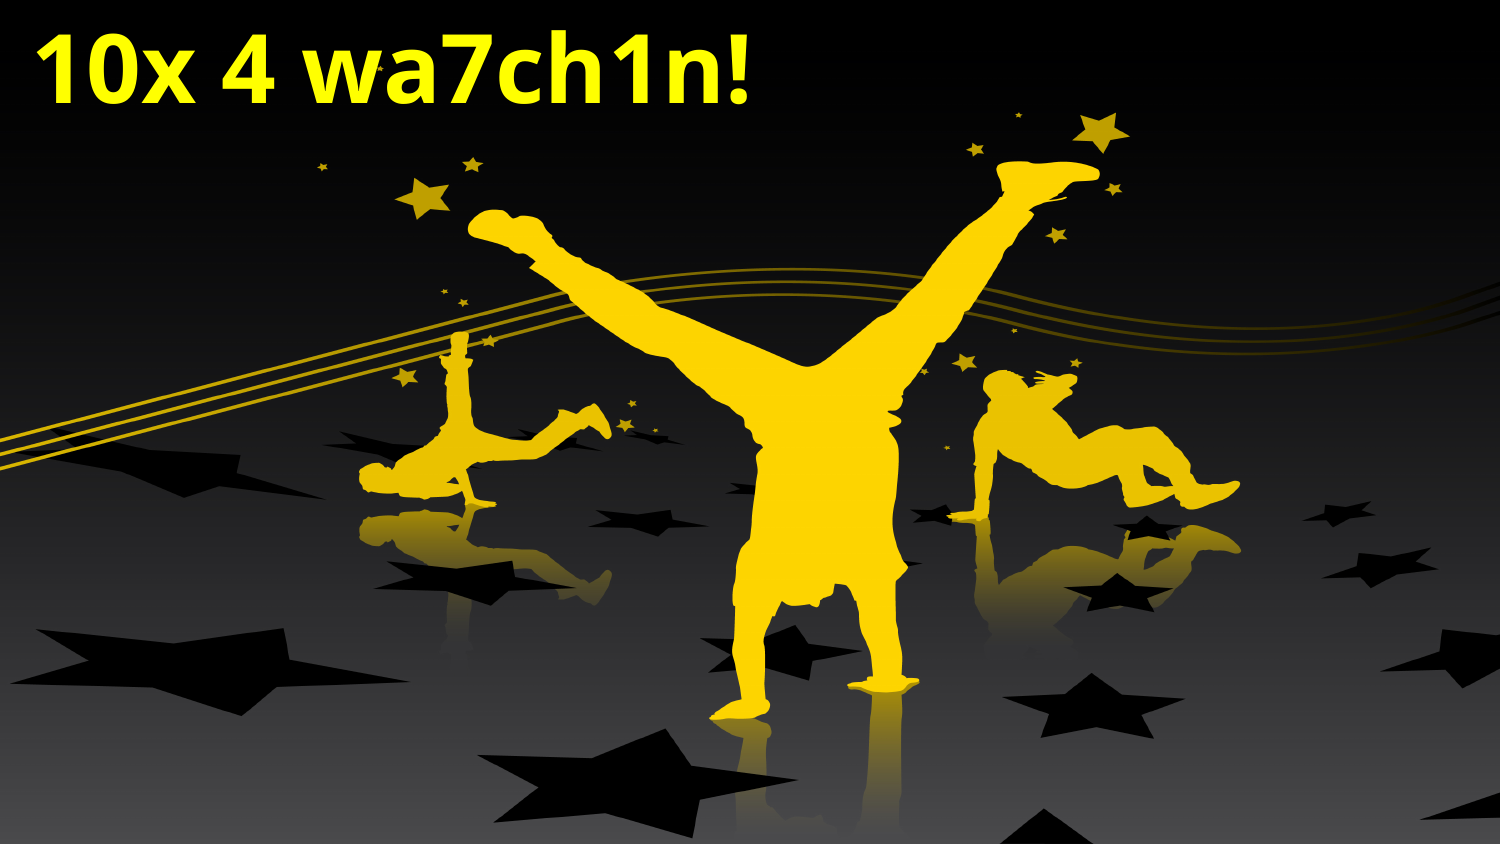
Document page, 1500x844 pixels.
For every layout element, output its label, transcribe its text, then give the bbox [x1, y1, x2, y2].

title 10x 4 wa7ch1n! [12, 0, 769, 141]
picture [0, 0, 1500, 844]
